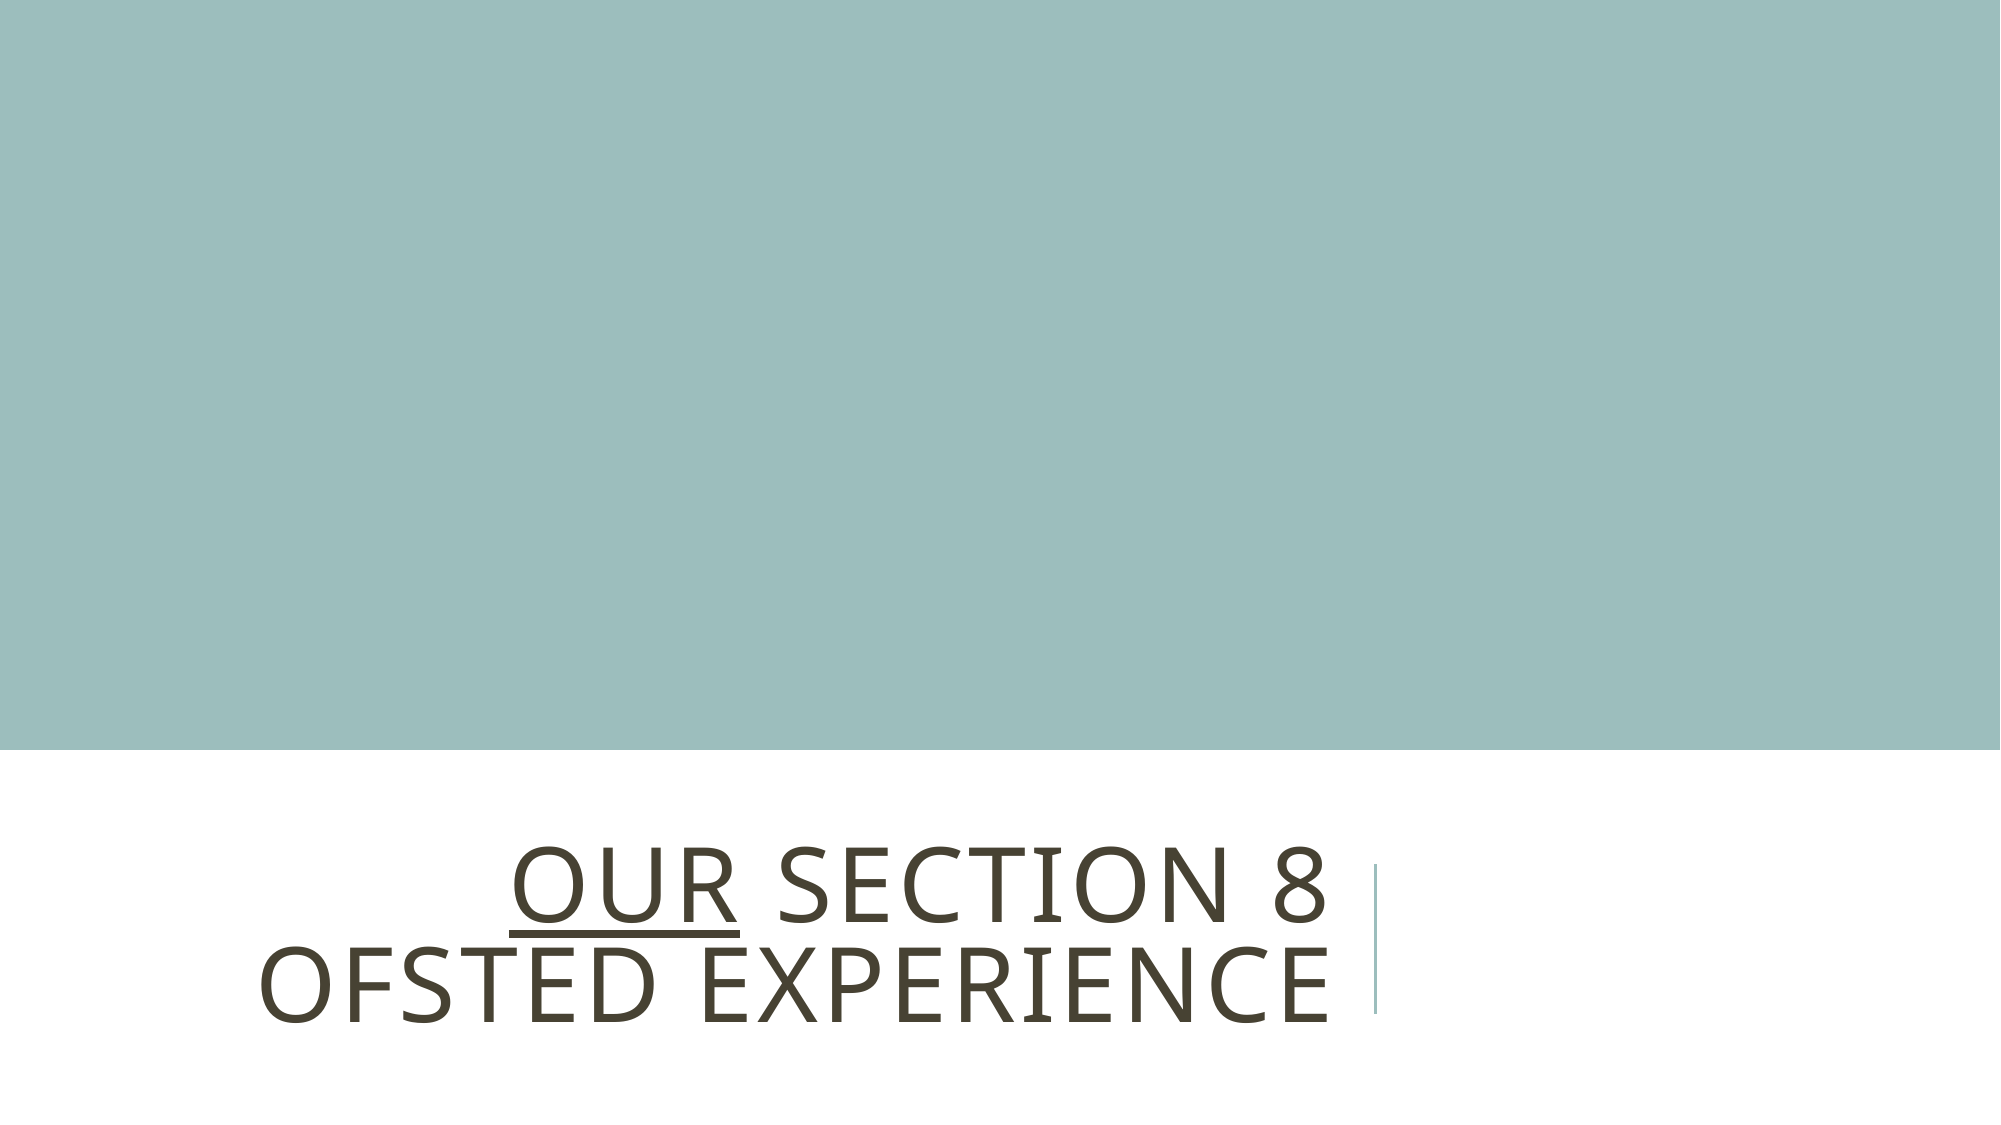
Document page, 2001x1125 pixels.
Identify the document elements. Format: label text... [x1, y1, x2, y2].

title Our Section 8 Ofsted experience [75, 822, 1350, 1063]
